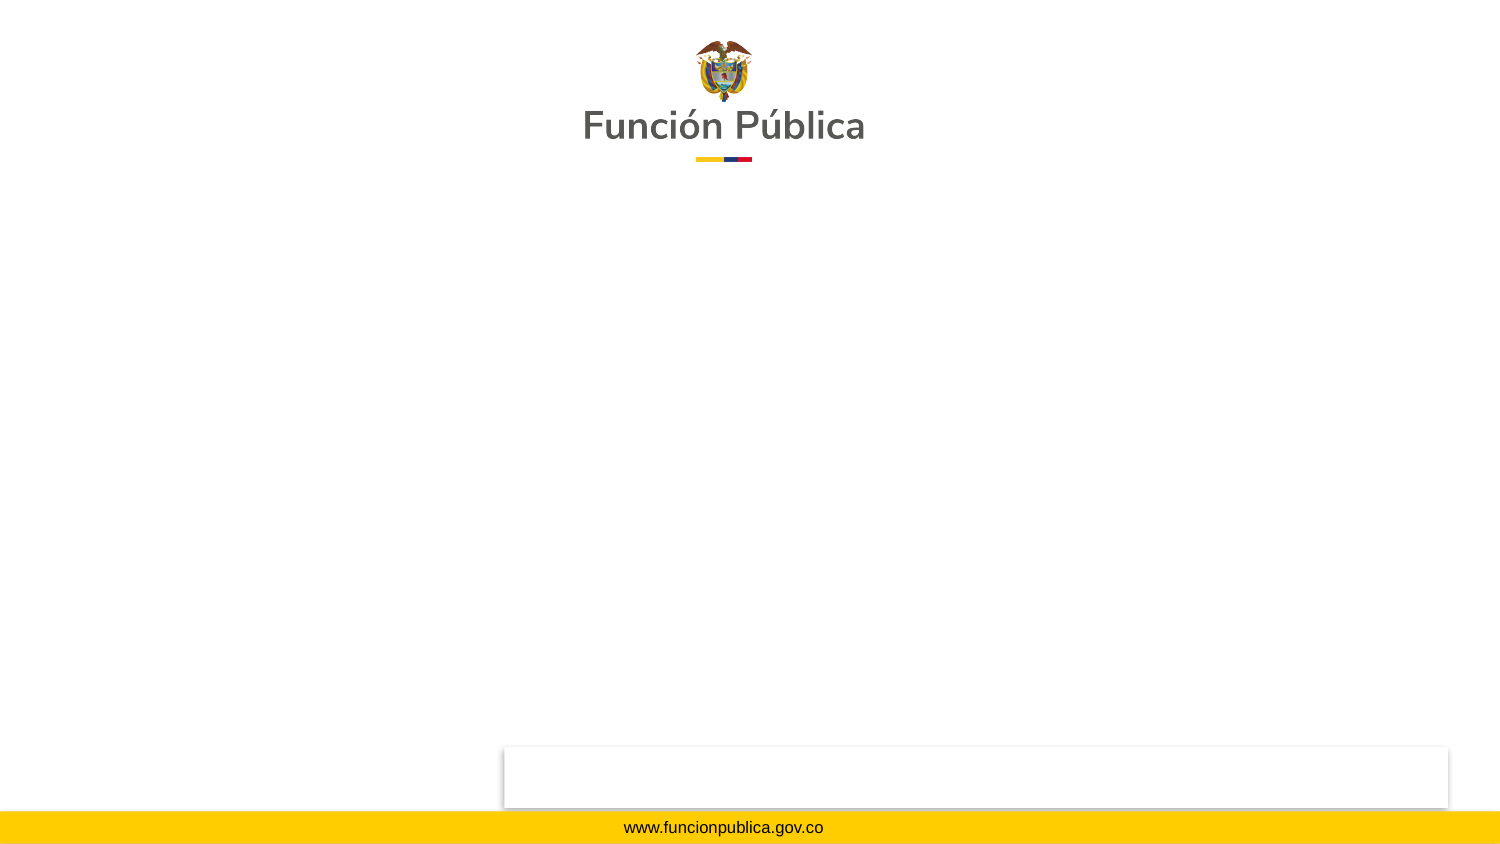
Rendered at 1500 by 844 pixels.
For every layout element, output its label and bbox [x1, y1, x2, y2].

picture [582, 41, 866, 162]
